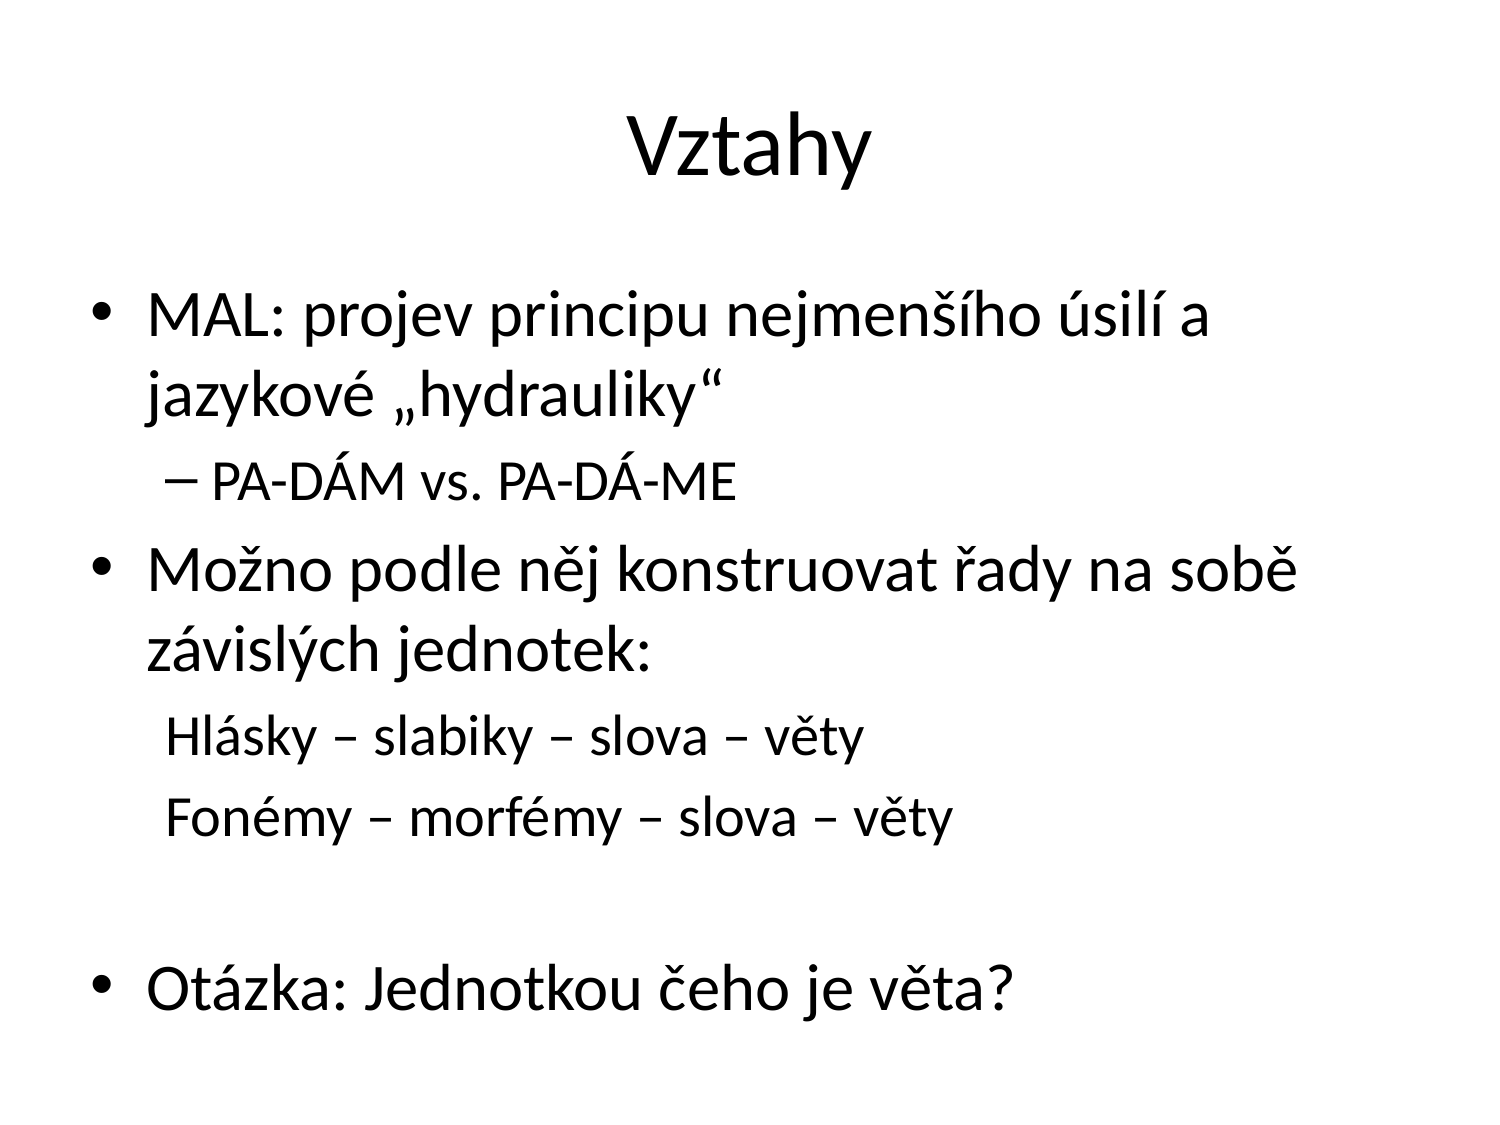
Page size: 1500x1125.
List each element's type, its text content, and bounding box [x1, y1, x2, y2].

title Vztahy [75, 45, 1425, 233]
list MAL: projev principu nejmenšího úsilí a jazykové „hydrauliky“ PA-DÁM vs. PA-DÁ-ME Možno podle něj konstruovat řady na sobě závislých jednotek: Hlásky – slabiky – slova – věty Fonémy – morfémy – slova – věty Otázka: Jednotkou čeho je věta? [75, 262, 1425, 1071]
